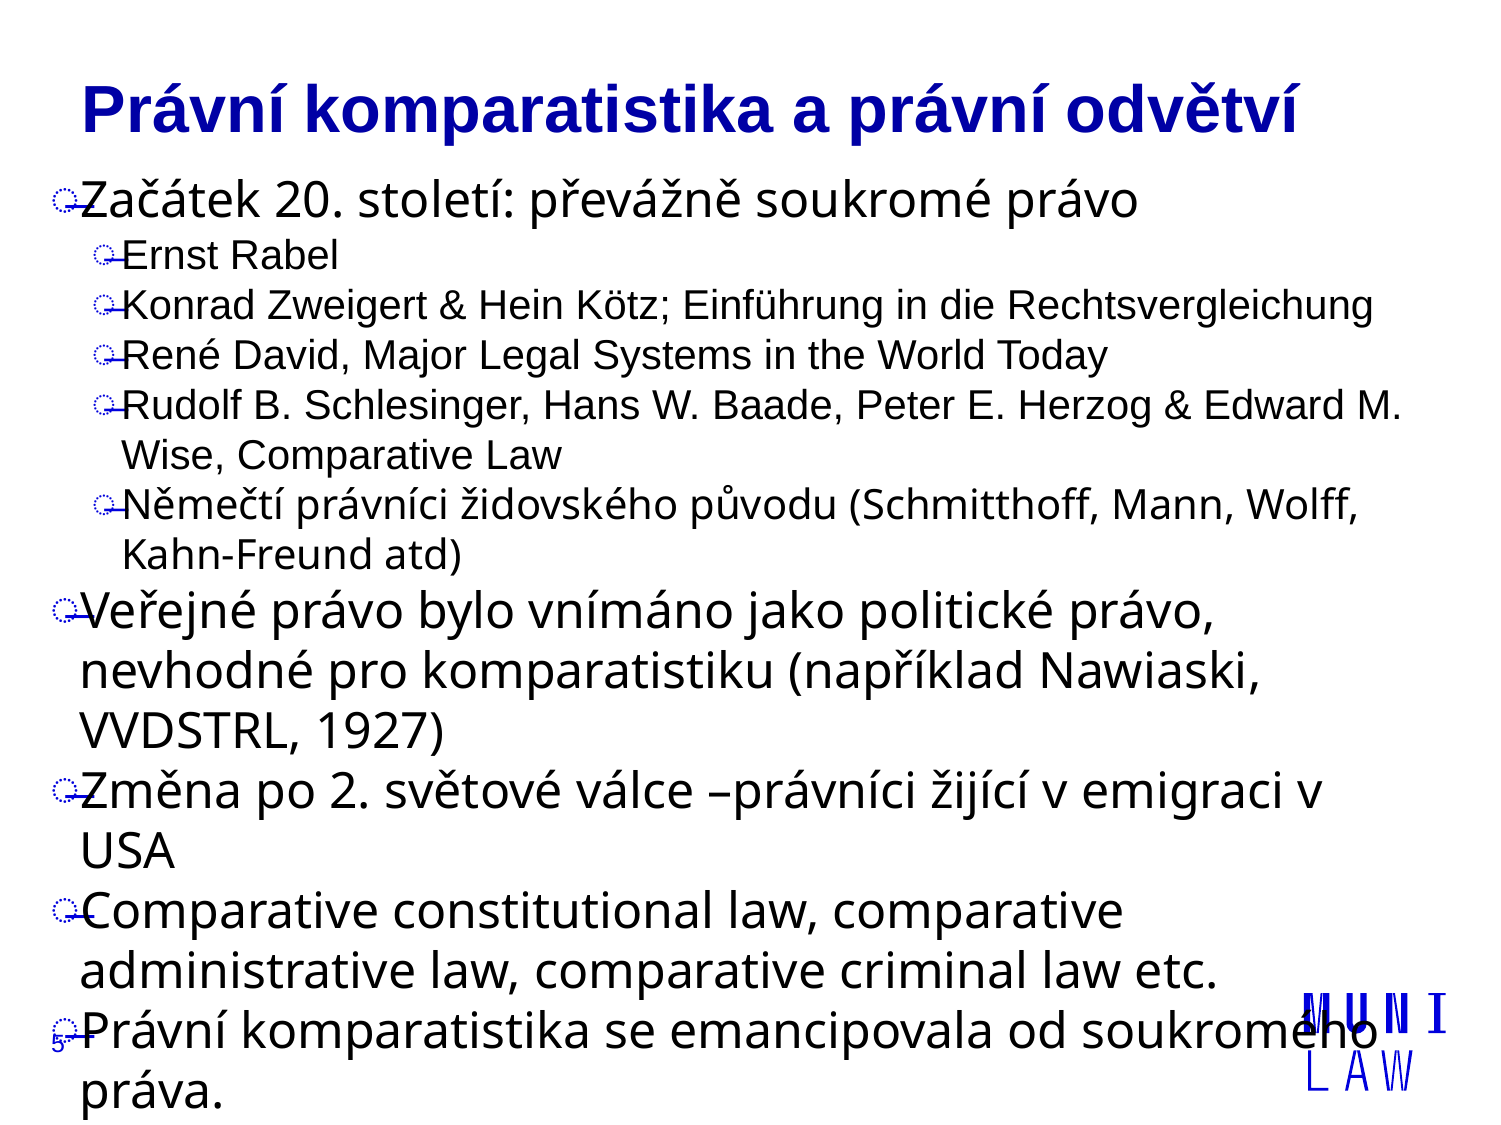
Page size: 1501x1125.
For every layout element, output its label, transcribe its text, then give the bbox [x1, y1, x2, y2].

slide_number 5 [50, 1021, 82, 1063]
title Právní komparatistika a právní odvětví [81, 62, 1406, 137]
list Začátek 20. století: převážně soukromé právo Ernst Rabel Konrad Zweigert & Hein Kötz; Einführung in die Rechtsvergleichung René David, Major Legal Systems in the World Today Rudolf B. Schlesinger, Hans W. Baade, Peter E. Herzog & Edward M. Wise, Comparative Law Němečtí právníci židovského původu (Schmitthoff, Mann, Wolff, Kahn-Freund atd) Veřejné právo bylo vnímáno jako politické právo, nevhodné pro komparatistiku (například Nawiaski, VVDSTRL, 1927) Změna po 2. světové válce –právníci žijící v emigraci v USA Comparative constitutional law, comparative administrative law, comparative criminal law etc. Právní komparatistika se emancipovala od soukromého práva. [38, 167, 1417, 965]
